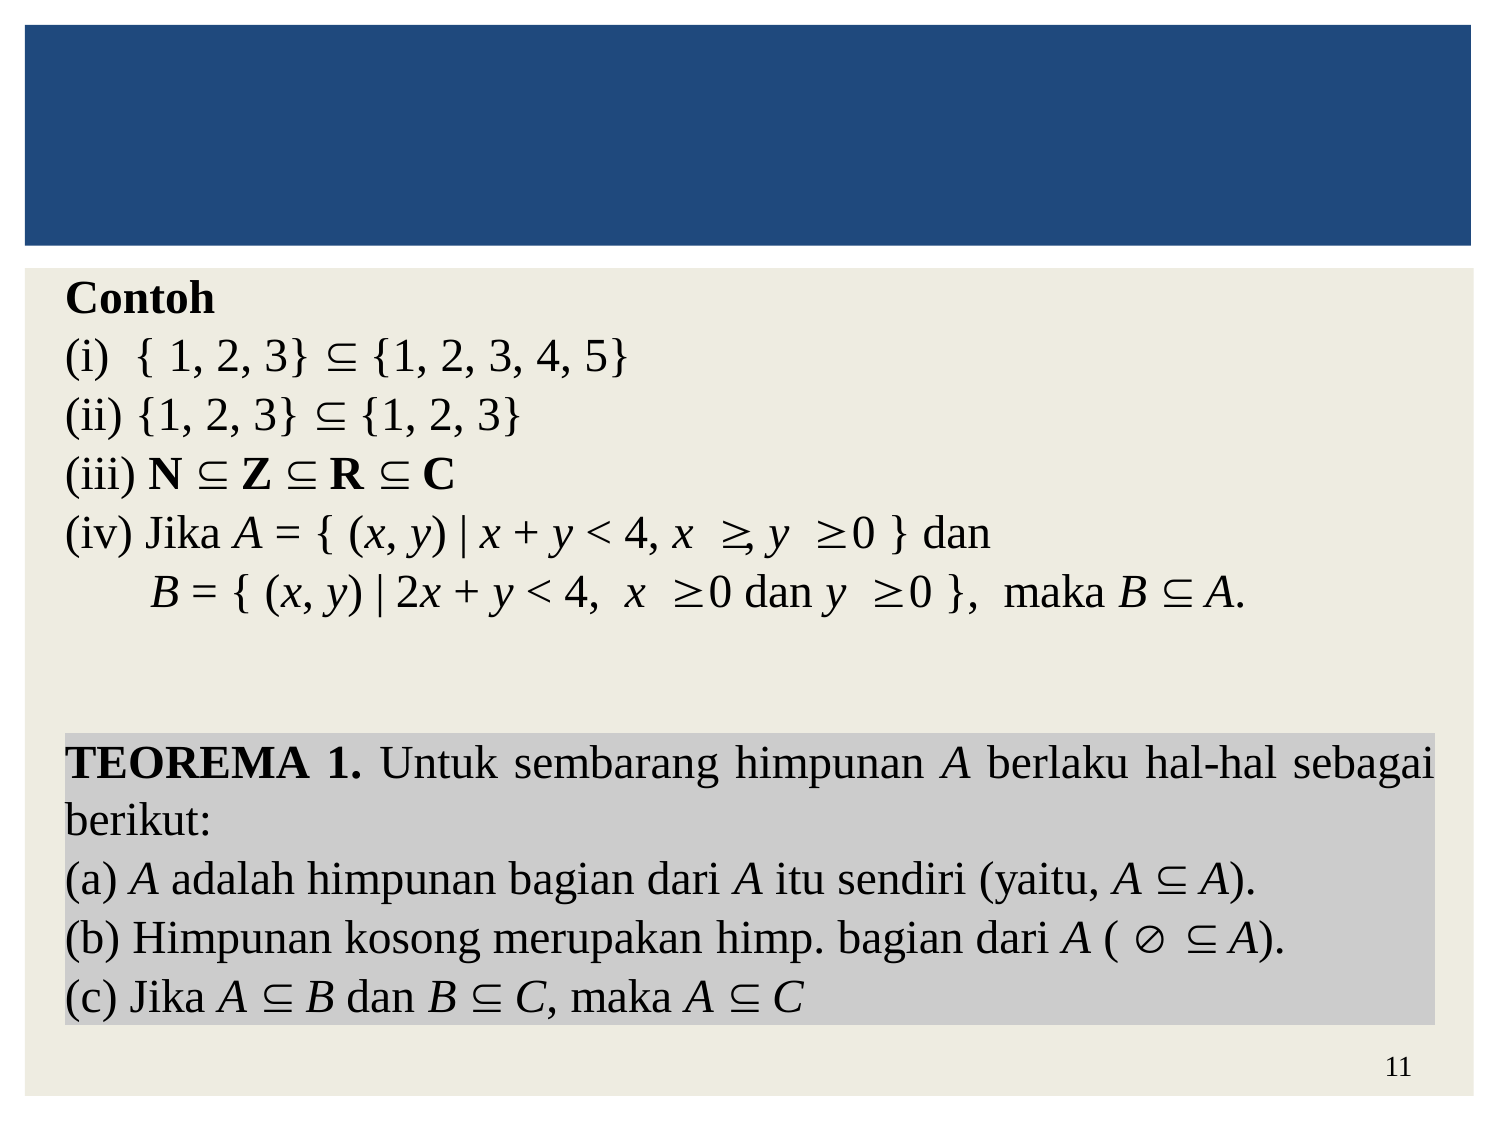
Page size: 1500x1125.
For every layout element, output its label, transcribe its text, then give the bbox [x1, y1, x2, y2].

slide_number 11 [1349, 1041, 1448, 1089]
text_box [64, 267, 1436, 1030]
